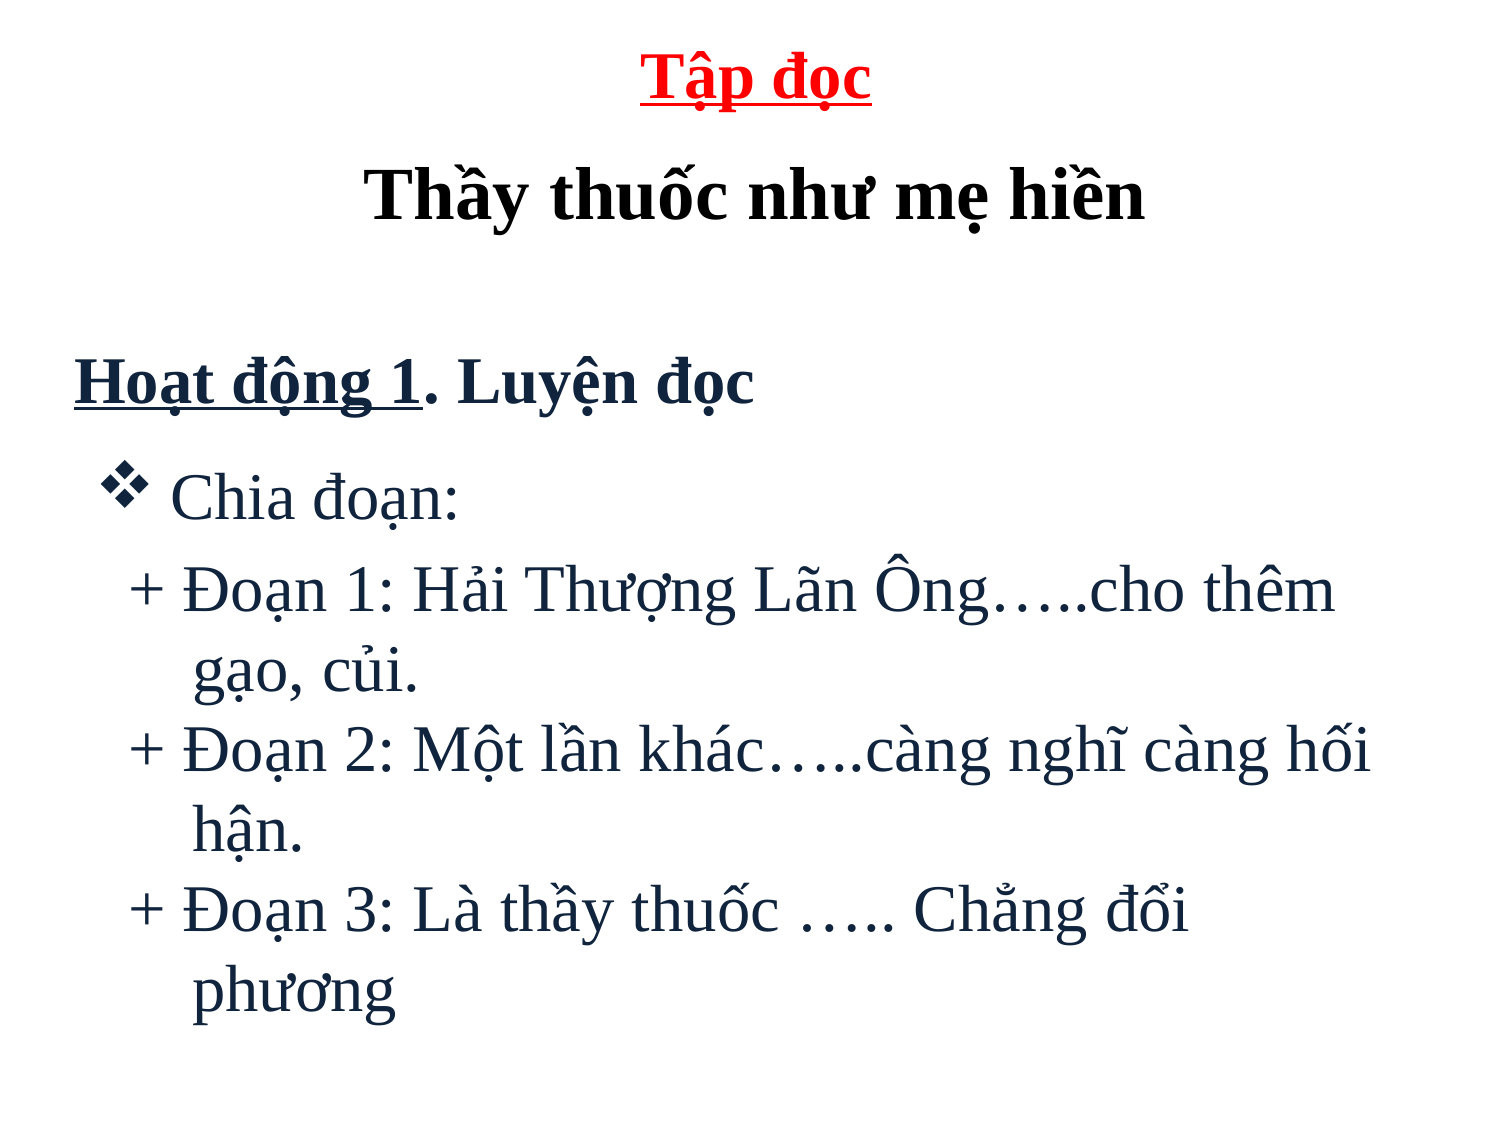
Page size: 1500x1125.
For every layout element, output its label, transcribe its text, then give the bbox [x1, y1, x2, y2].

text_box Hoạt động 1. Luyện đọc [30, 328, 800, 424]
text_box + Đoạn 1: Hải Thượng Lãn Ông…..cho thêm gạo, củi. + Đoạn 2: Một lần khác…..càng nghĩ càng hối hận. + Đoạn 3: Là thầy thuốc ….. Chẳng đổi phương [112, 537, 1400, 1032]
text_box Chia đoạn: [0, 445, 582, 541]
text_box Thầy thuốc như mẹ hiền [74, 137, 1436, 243]
text_box Tập đọc [181, 24, 1332, 120]
